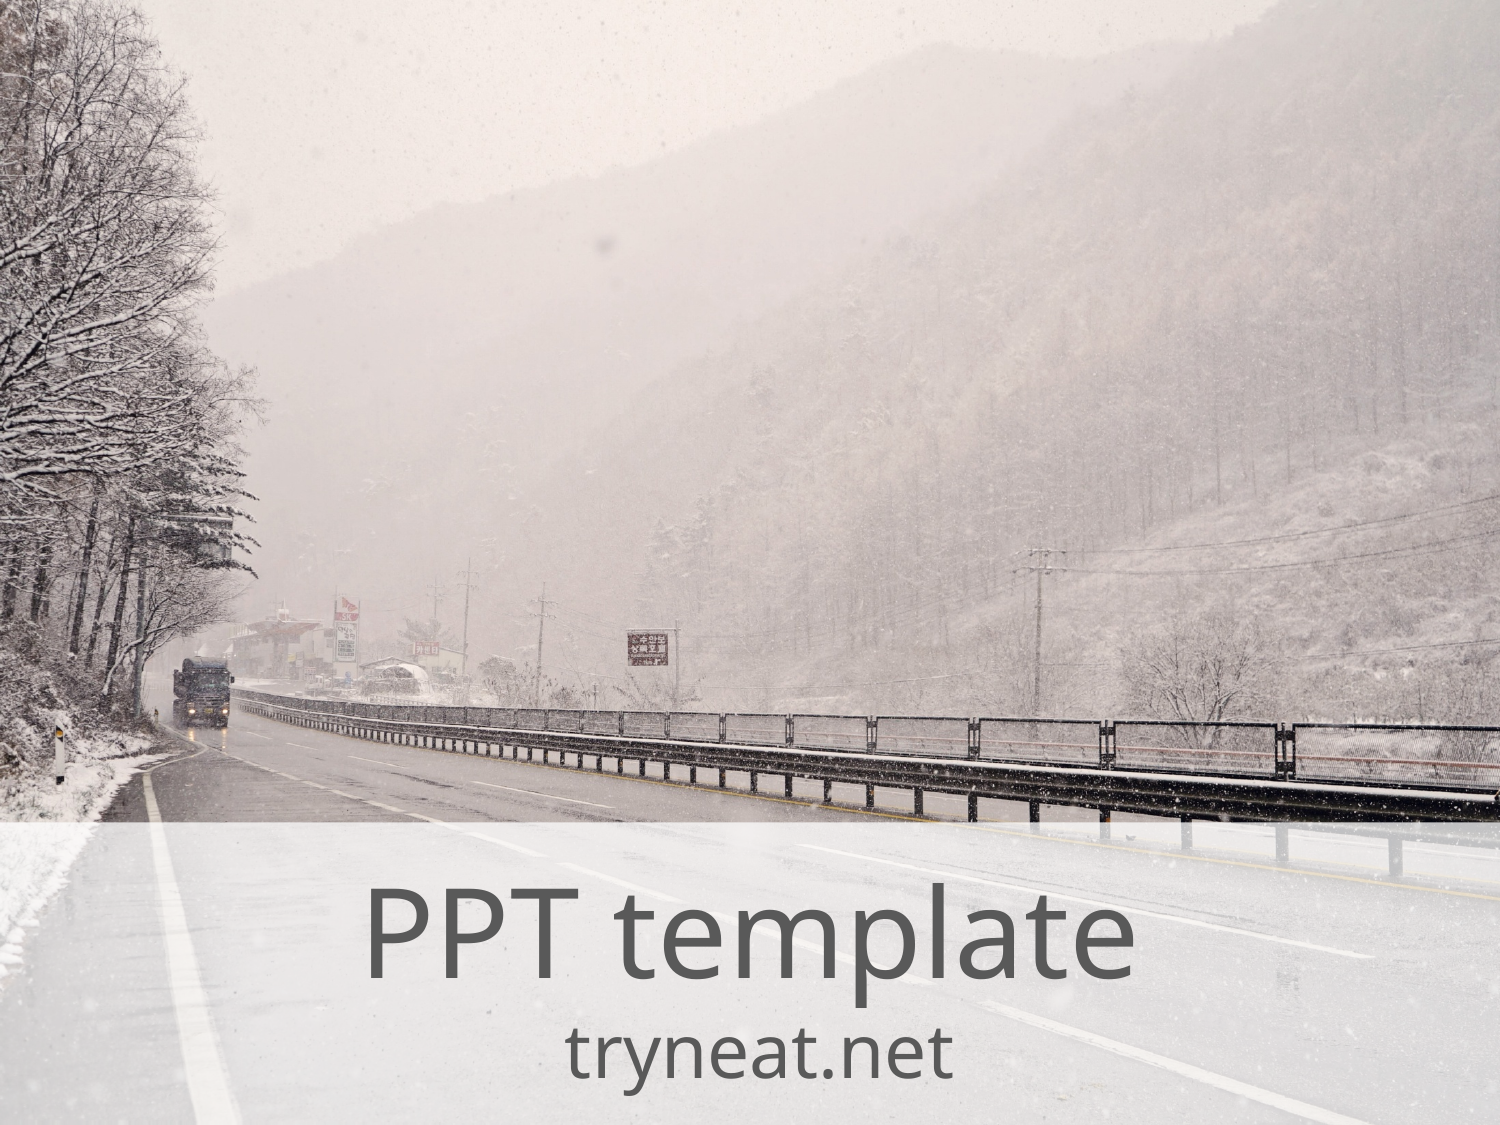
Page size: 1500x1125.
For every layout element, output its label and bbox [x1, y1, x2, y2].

text_box [0, 0, 1500, 1125]
